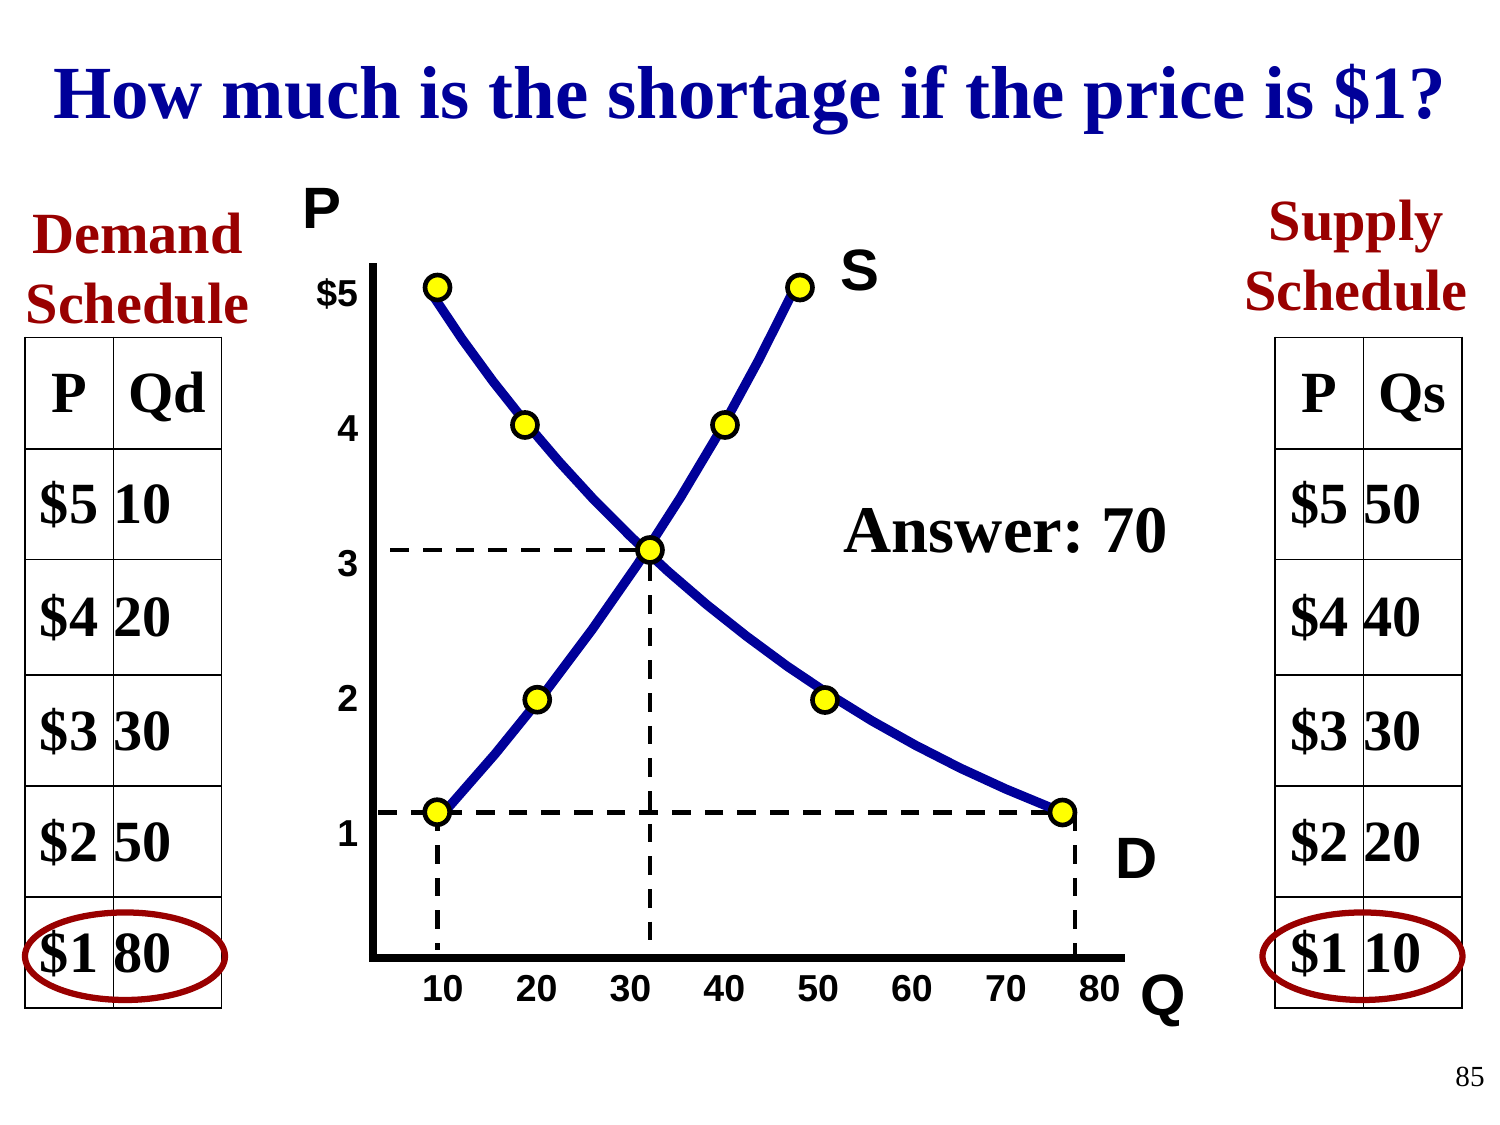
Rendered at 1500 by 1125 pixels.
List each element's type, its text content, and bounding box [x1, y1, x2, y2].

table_header Qs [1364, 338, 1461, 448]
table_cell 30 [1364, 676, 1461, 785]
text_box [24, 912, 226, 1000]
table_header P [1276, 338, 1363, 448]
table_cell $3 [1276, 676, 1363, 785]
table_cell 20 [1364, 787, 1461, 896]
table_header Qd [114, 338, 221, 448]
table_cell 80 [114, 970, 221, 1007]
table_cell 10 [1364, 898, 1461, 946]
table_cell $1 [1276, 898, 1363, 933]
table_cell $5 [1276, 450, 1363, 559]
text_box Demand Schedule [0, 187, 275, 343]
table_cell 40 [1364, 560, 1461, 674]
table_cell $1 [26, 898, 113, 947]
table_cell 10 [114, 450, 221, 559]
text_box [1262, 912, 1463, 1000]
text_box S [825, 224, 894, 261]
text_box 85 [1187, 1049, 1500, 1125]
table_cell $2 [26, 787, 113, 896]
text_box Answer: 70 [1128, 487, 1238, 575]
text_box D [1128, 812, 1173, 898]
table_cell 80 [114, 898, 221, 942]
text_box Q [1125, 949, 1201, 1036]
table_cell 10 [1364, 966, 1461, 1007]
text_box How much is the shortage if the price is $1? [0, 35, 1500, 141]
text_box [368, 262, 1126, 963]
table_cell $1 [26, 965, 113, 1007]
table_cell $4 [1276, 560, 1363, 674]
table_cell 50 [114, 787, 221, 896]
table_cell 20 [114, 560, 221, 674]
text_box $5 4 3 2 1 [301, 261, 371, 863]
table_header P [26, 338, 113, 448]
table_cell $3 [26, 676, 113, 785]
text_box Supply Schedule [1212, 174, 1500, 331]
table_cell 30 [114, 676, 221, 785]
table_cell $2 [1276, 787, 1363, 896]
text_box P [287, 162, 357, 248]
table_cell $1 [1276, 979, 1363, 1007]
table_cell $5 [26, 450, 113, 559]
table_cell 50 [1364, 450, 1461, 559]
table_cell $4 [26, 560, 113, 674]
text_box 10 20 30 40 50 60 70 80 [407, 955, 1150, 1017]
